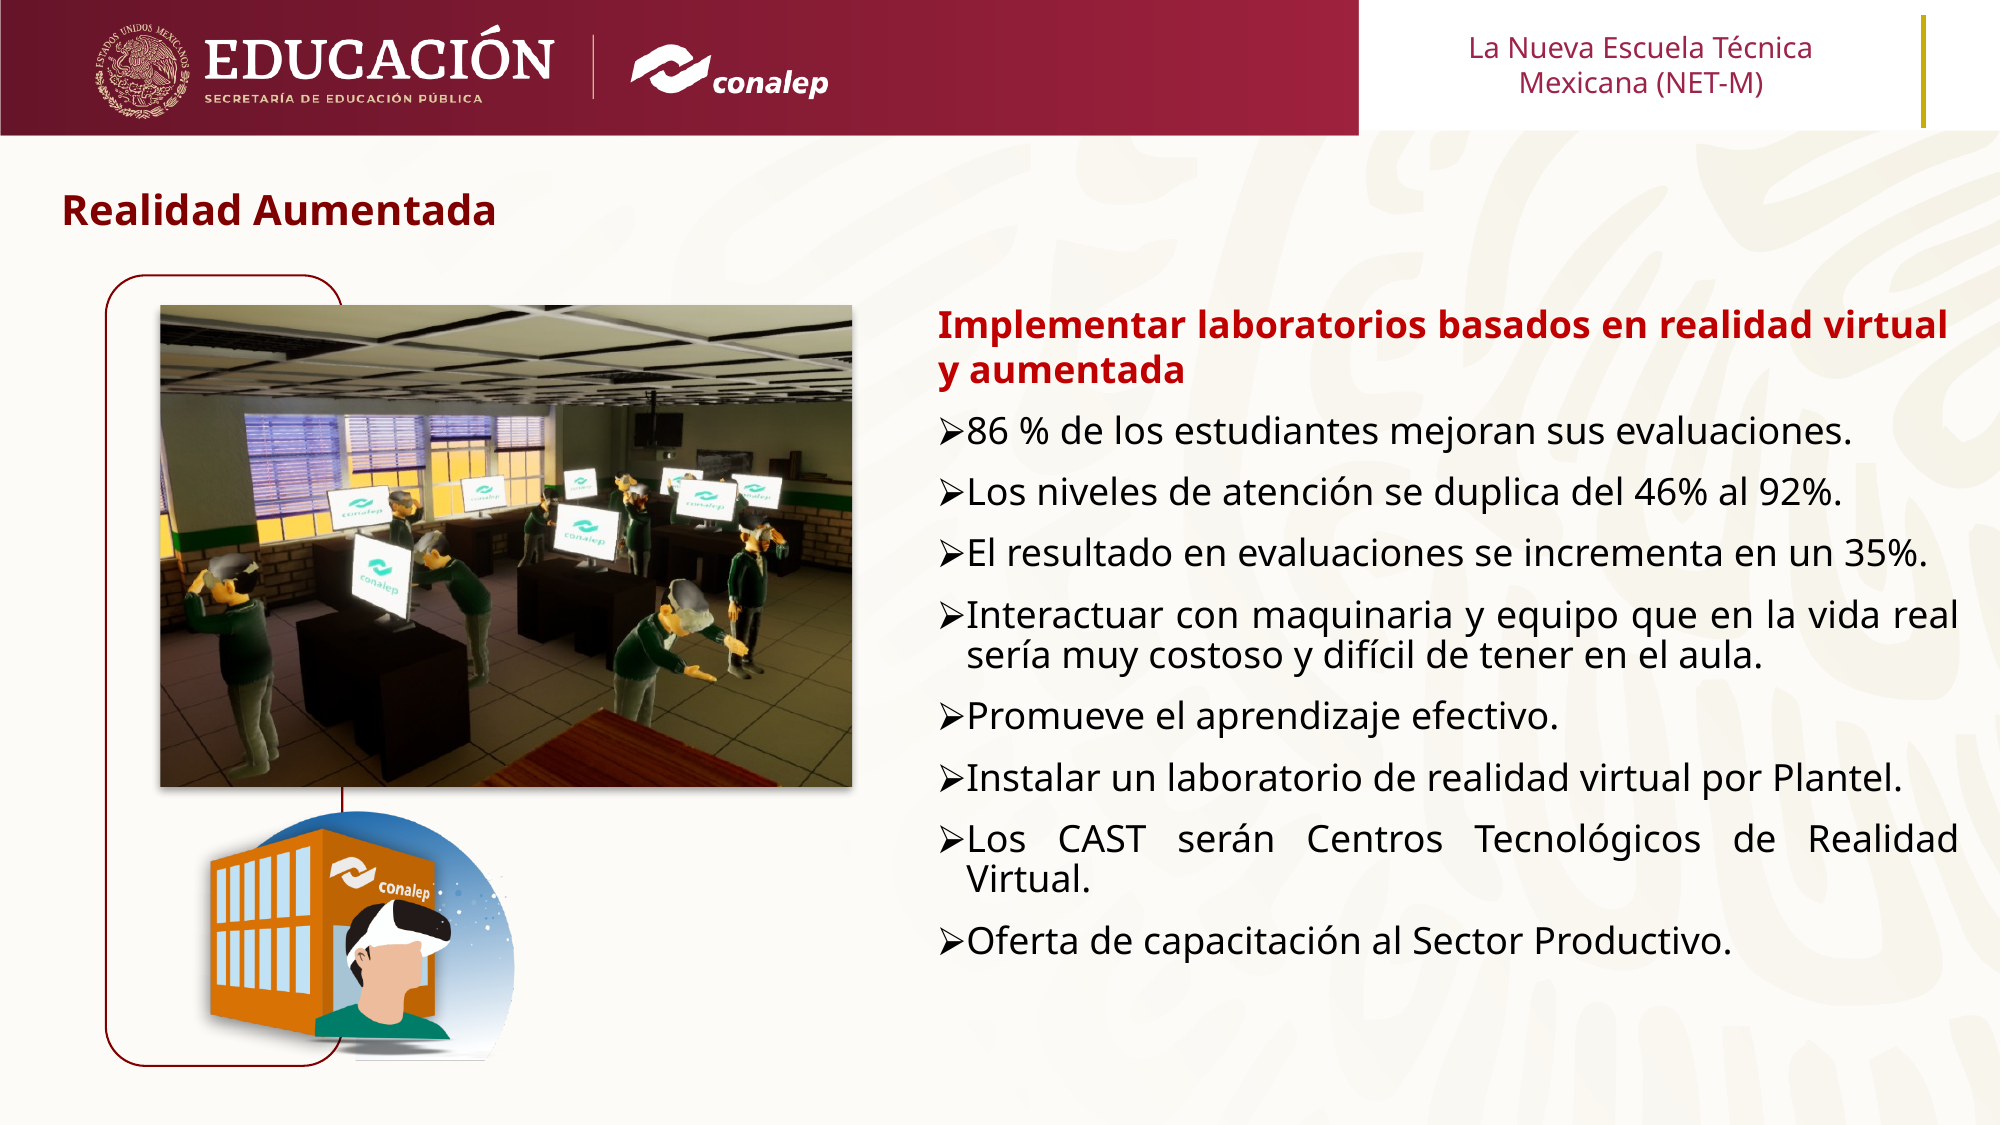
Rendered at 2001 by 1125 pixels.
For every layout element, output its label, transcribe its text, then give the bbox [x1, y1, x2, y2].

picture [0, 0, 2000, 1125]
text_box Realidad Aumentada [46, 182, 832, 260]
text_box Implementar laboratorios basados en realidad virtual y aumentada 86 % de los estudiantes mejoran sus evaluaciones. Los niveles de atención se duplica del 46% al 92%. El resultado en evaluaciones se incrementa en un 35%. Interactuar con maquinaria y equipo que en la vida real sería muy costoso y difícil de tener en el aula. Promueve el aprendizaje efectivo. Instalar un laboratorio de realidad virtual por Plantel. Los CAST serán Centros Tecnológicos de Realidad Virtual. Oferta de capacitación al Sector Productivo. [923, 293, 1976, 1110]
text_box [105, 275, 341, 1066]
